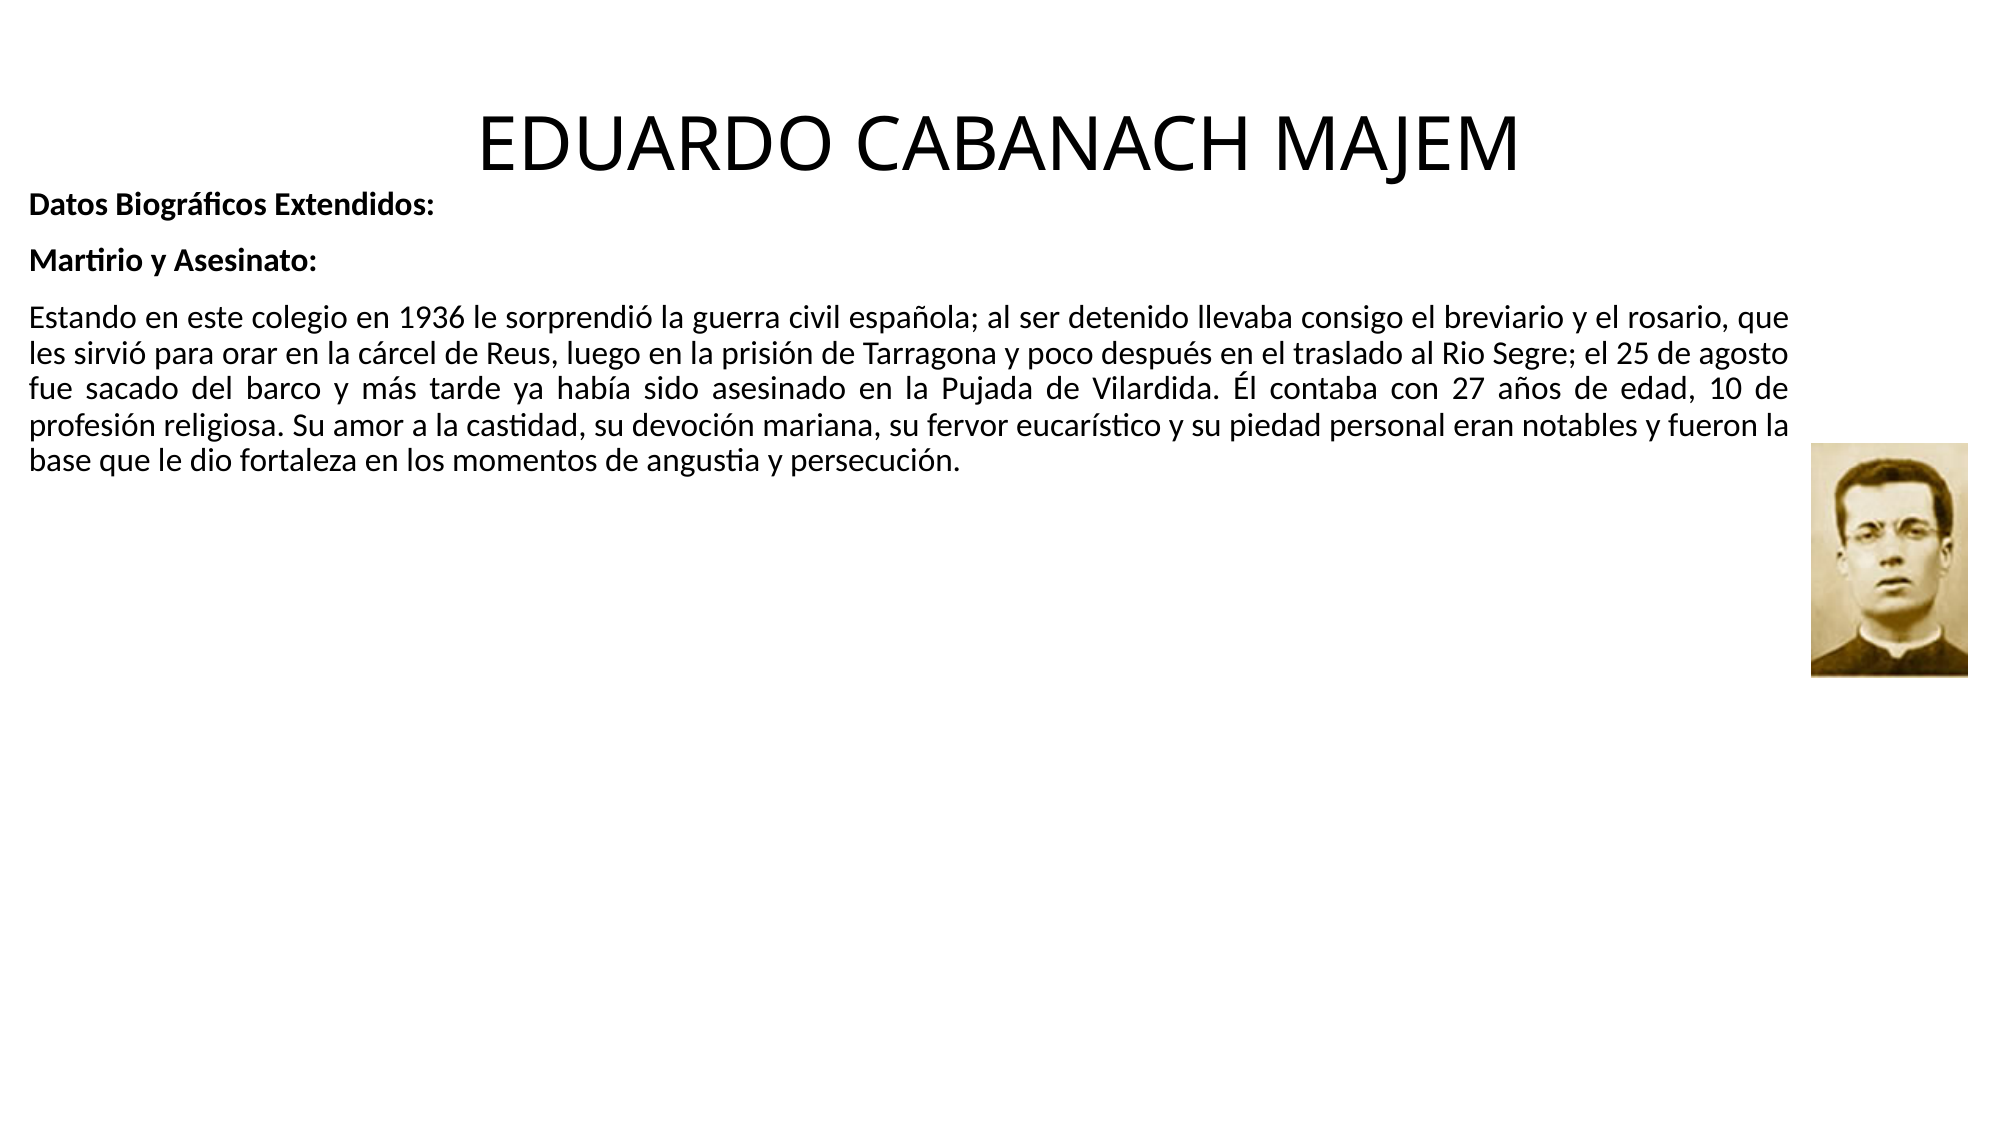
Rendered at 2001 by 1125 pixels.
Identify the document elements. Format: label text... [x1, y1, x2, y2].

subtitle Datos Biográficos Extendidos: Martirio y Asesinato: Estando en este colegio en 1936 le sorprendió la guerra civil española; al ser detenido llevaba consigo el breviario y el rosario, que les sirvió para orar en la cárcel de Reus, luego en la prisión de Tarragona y poco después en el traslado al Rio Segre; el 25 de agosto fue sacado del barco y más tarde ya había sido asesinado en la Pujada de Vilardida. Él contaba con 27 años de edad, 10 de profesión religiosa. Su amor a la castidad, su devoción mariana, su fervor eucarístico y su piedad personal eran notables y fueron la base que le dio fortaleza en los momentos de angustia y persecución. [28, 186, 1793, 1087]
picture [1810, 443, 1968, 679]
title EDUARDO CABANACH MAJEM [262, 78, 1738, 186]
